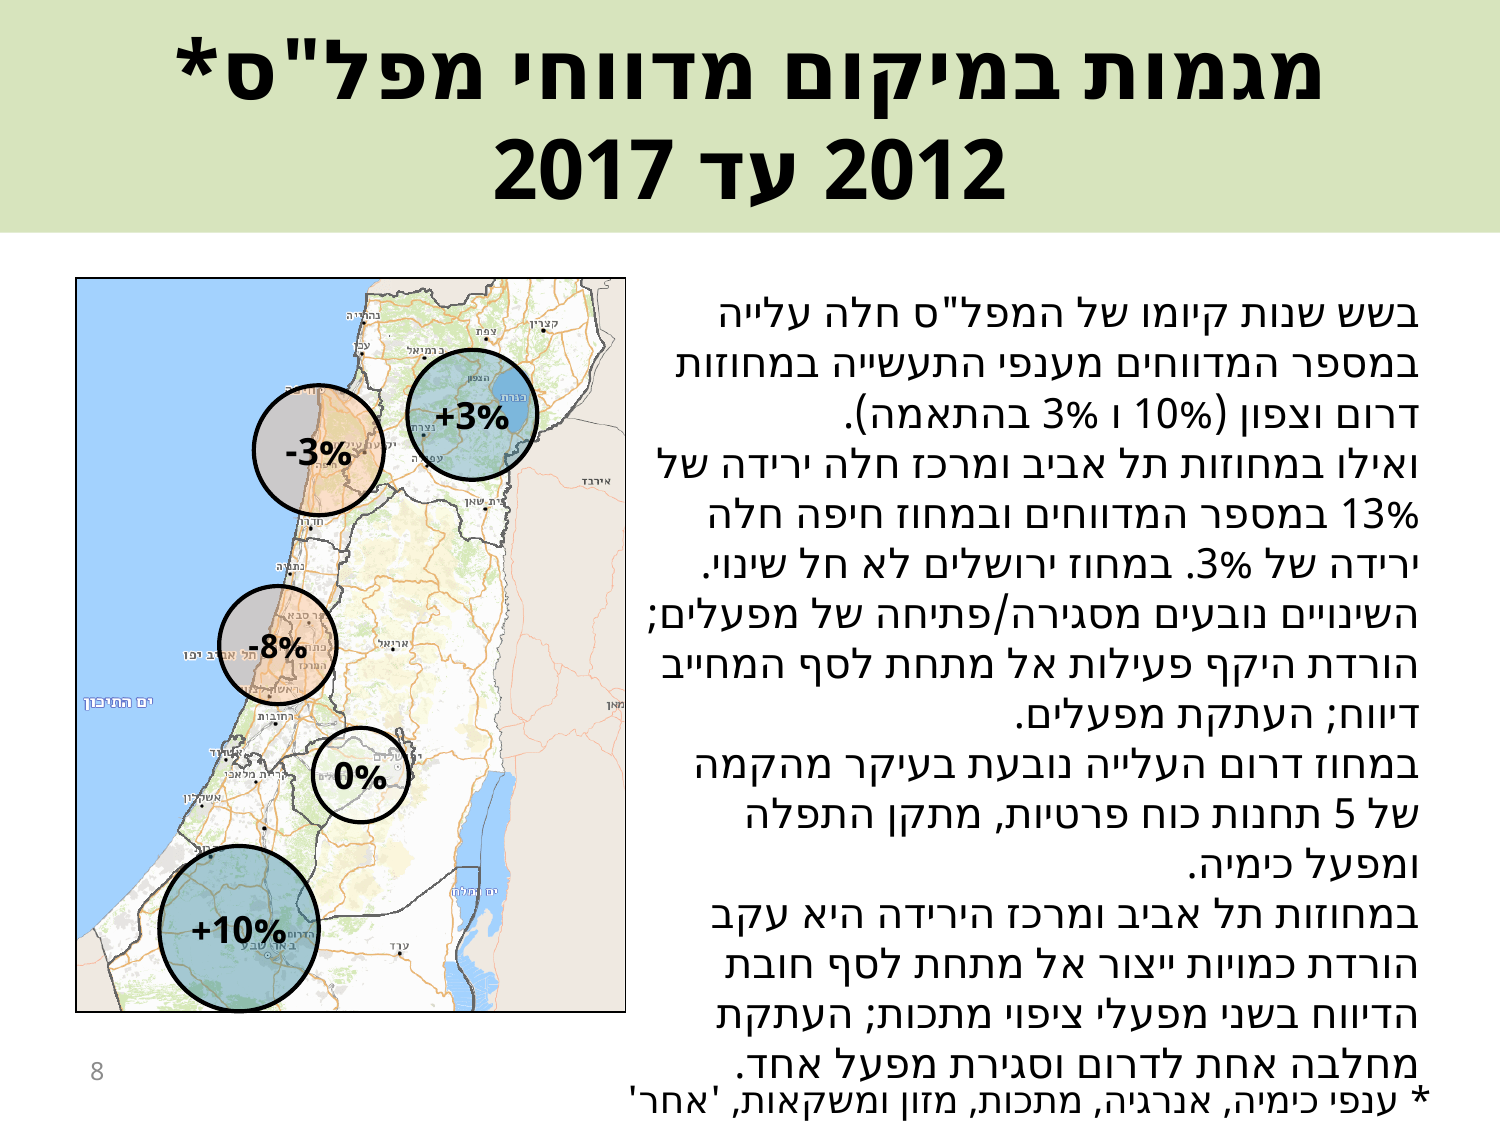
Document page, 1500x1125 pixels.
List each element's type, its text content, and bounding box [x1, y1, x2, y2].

text_box בשש שנות קיומו של המפל"ס חלה עלייה במספר המדווחים מענפי התעשייה במחוזות דרום וצפון (10% ו 3% בהתאמה). ואילו במחוזות תל אביב ומרכז חלה ירידה של 13% במספר המדווחים ובמחוז חיפה חלה ירידה של 3%. במחוז ירושלים לא חל שינוי. השינויים נובעים מסגירה/פתיחה של מפעלים; הורדת היקף פעילות אל מתחת לסף המחייב דיווח; העתקת מפעלים. במחוז דרום העלייה נובעת בעיקר מהקמה של 5 תחנות כוח פרטיות, מתקן התפלה ומפעל כימיה. במחוזות תל אביב ומרכז הירידה היא עקב הורדת כמויות ייצור אל מתחת לסף חובת הדיווח בשני מפעלי ציפוי מתכות; העתקת מחלבה אחת לדרום וסגירת מפעל אחד. [624, 278, 1435, 1068]
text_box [76, 278, 625, 1012]
title מגמות במיקום מדווחי מפל"ס* 2012 עד 2017 [0, 0, 1500, 233]
text_box * ענפי כימיה, אנרגיה, מתכות, מזון ומשקאות, 'אחר' [206, 1068, 1447, 1125]
slide_number 8 [75, 1042, 425, 1103]
